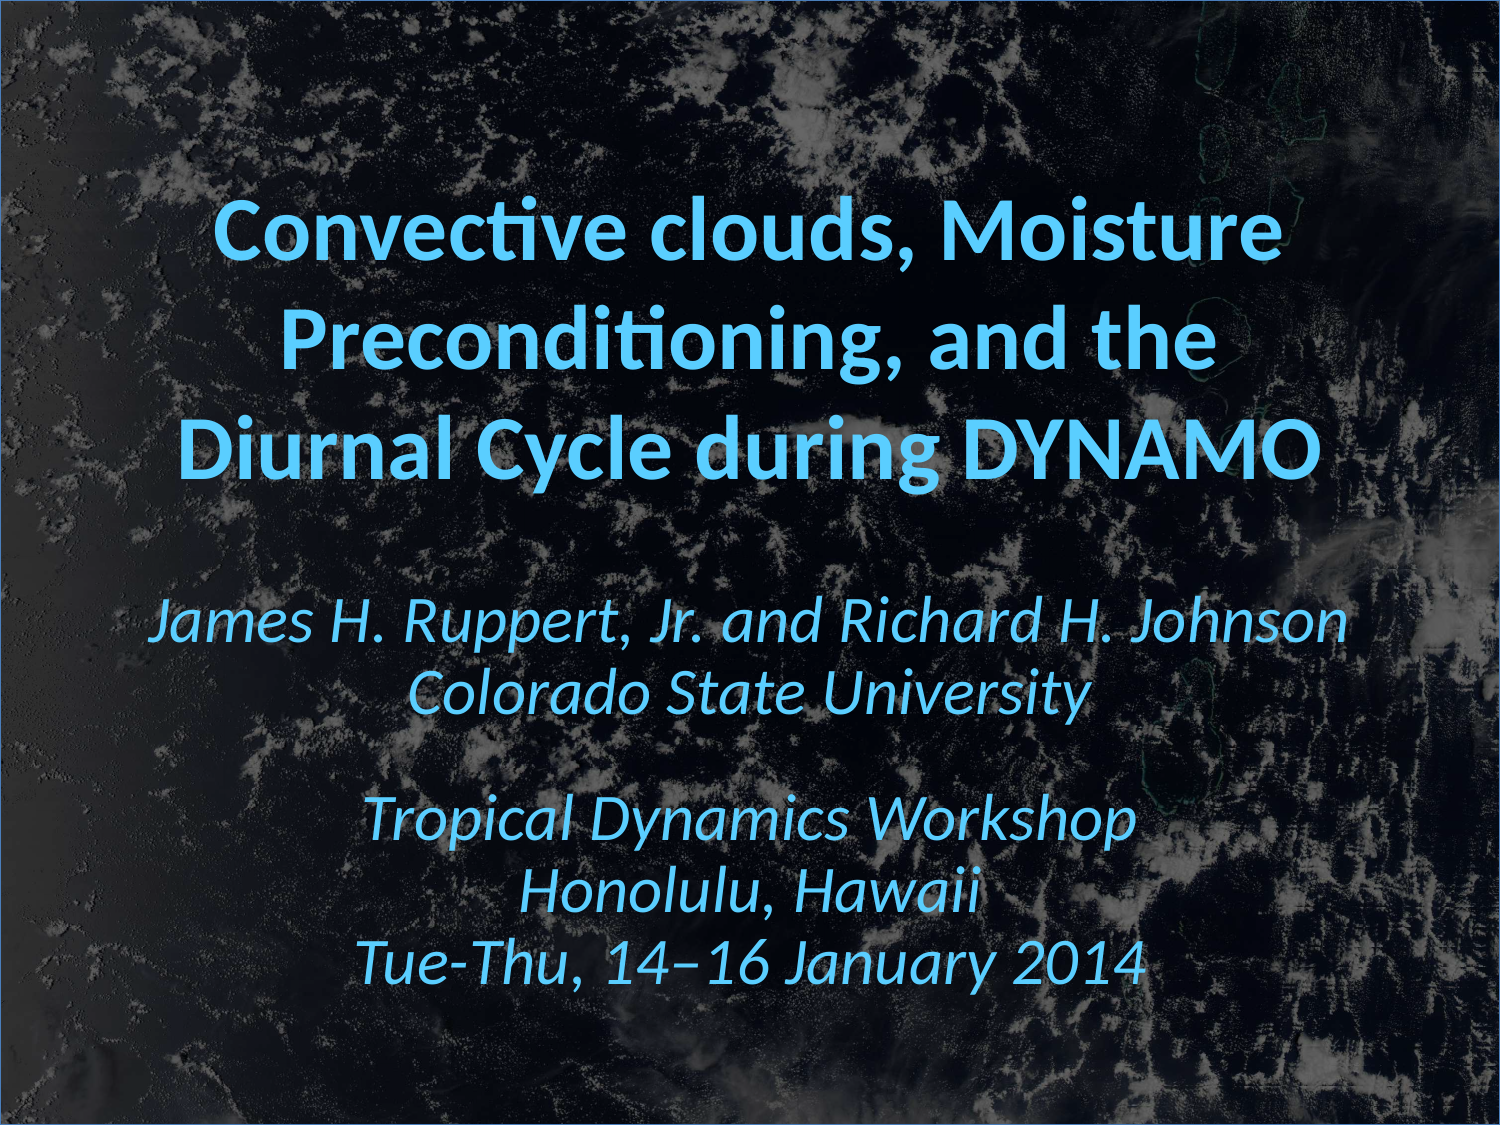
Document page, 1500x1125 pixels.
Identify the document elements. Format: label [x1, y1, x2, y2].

text_box [0, 0, 1500, 1125]
